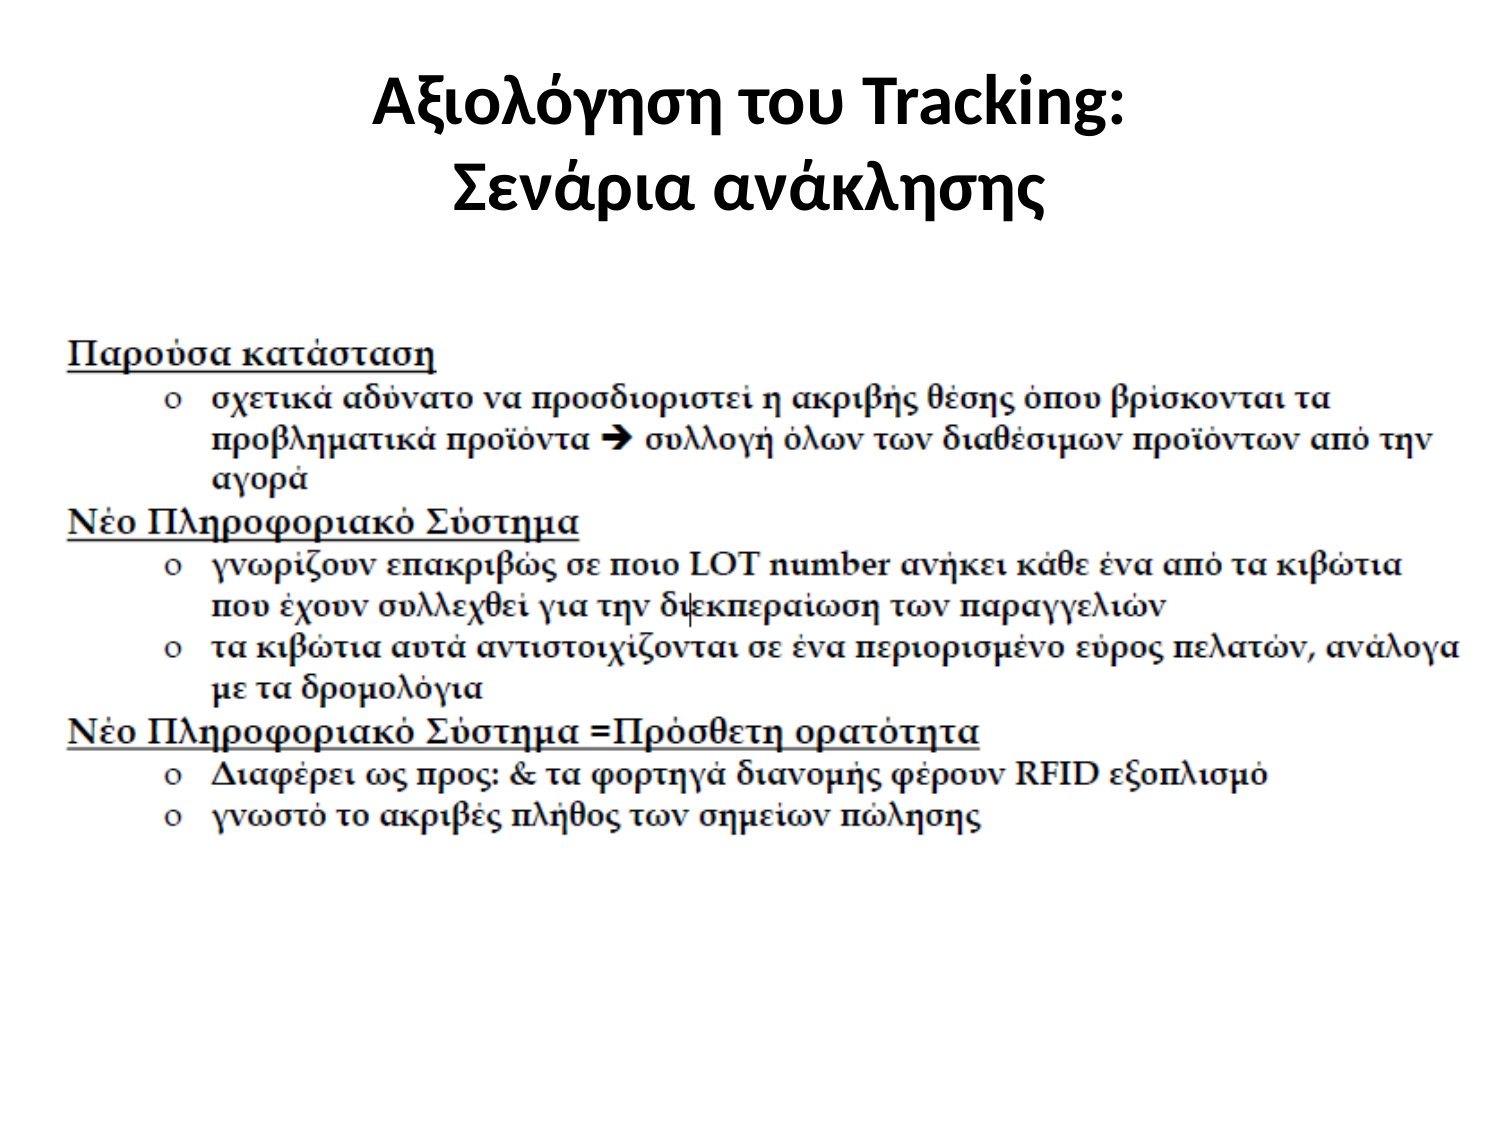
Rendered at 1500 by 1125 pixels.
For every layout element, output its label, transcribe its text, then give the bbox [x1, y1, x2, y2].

picture [52, 321, 1470, 843]
title Αξιολόγηση του Tracking: Σενάρια ανάκλησης [75, 45, 1425, 233]
